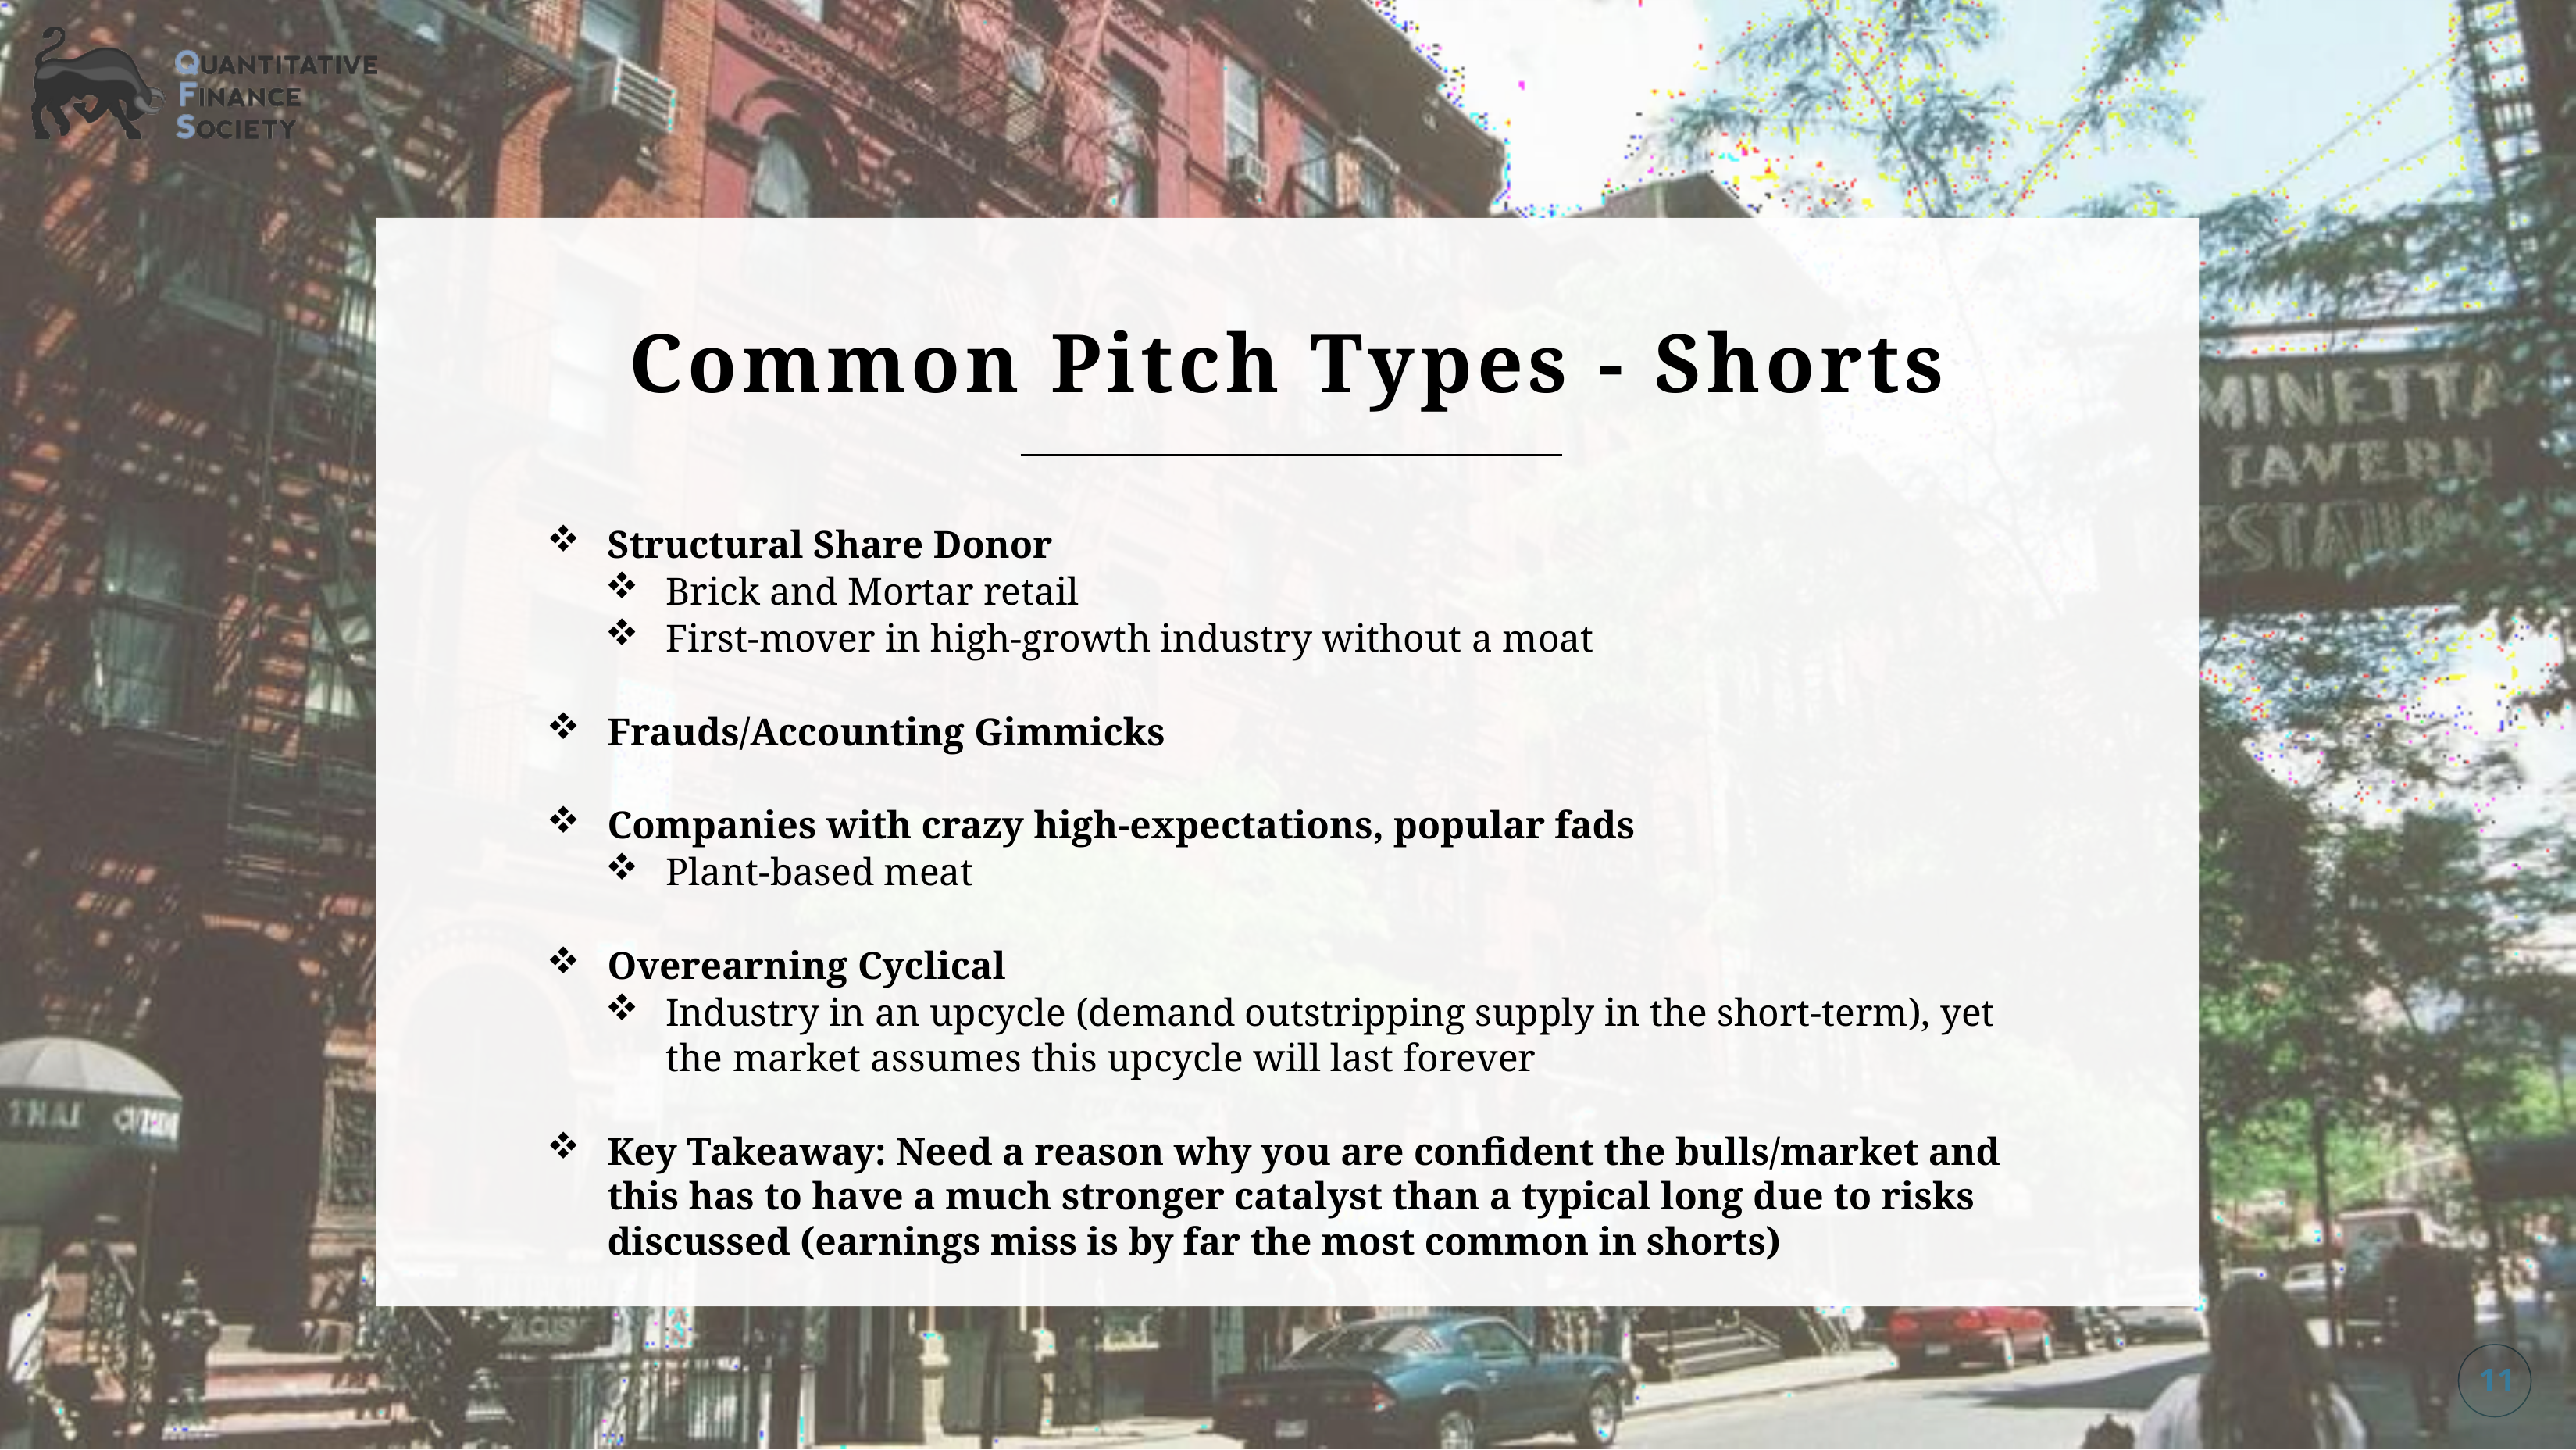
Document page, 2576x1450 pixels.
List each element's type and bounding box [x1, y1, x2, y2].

text_box [0, 0, 2576, 1450]
text_box [31, 27, 1562, 457]
